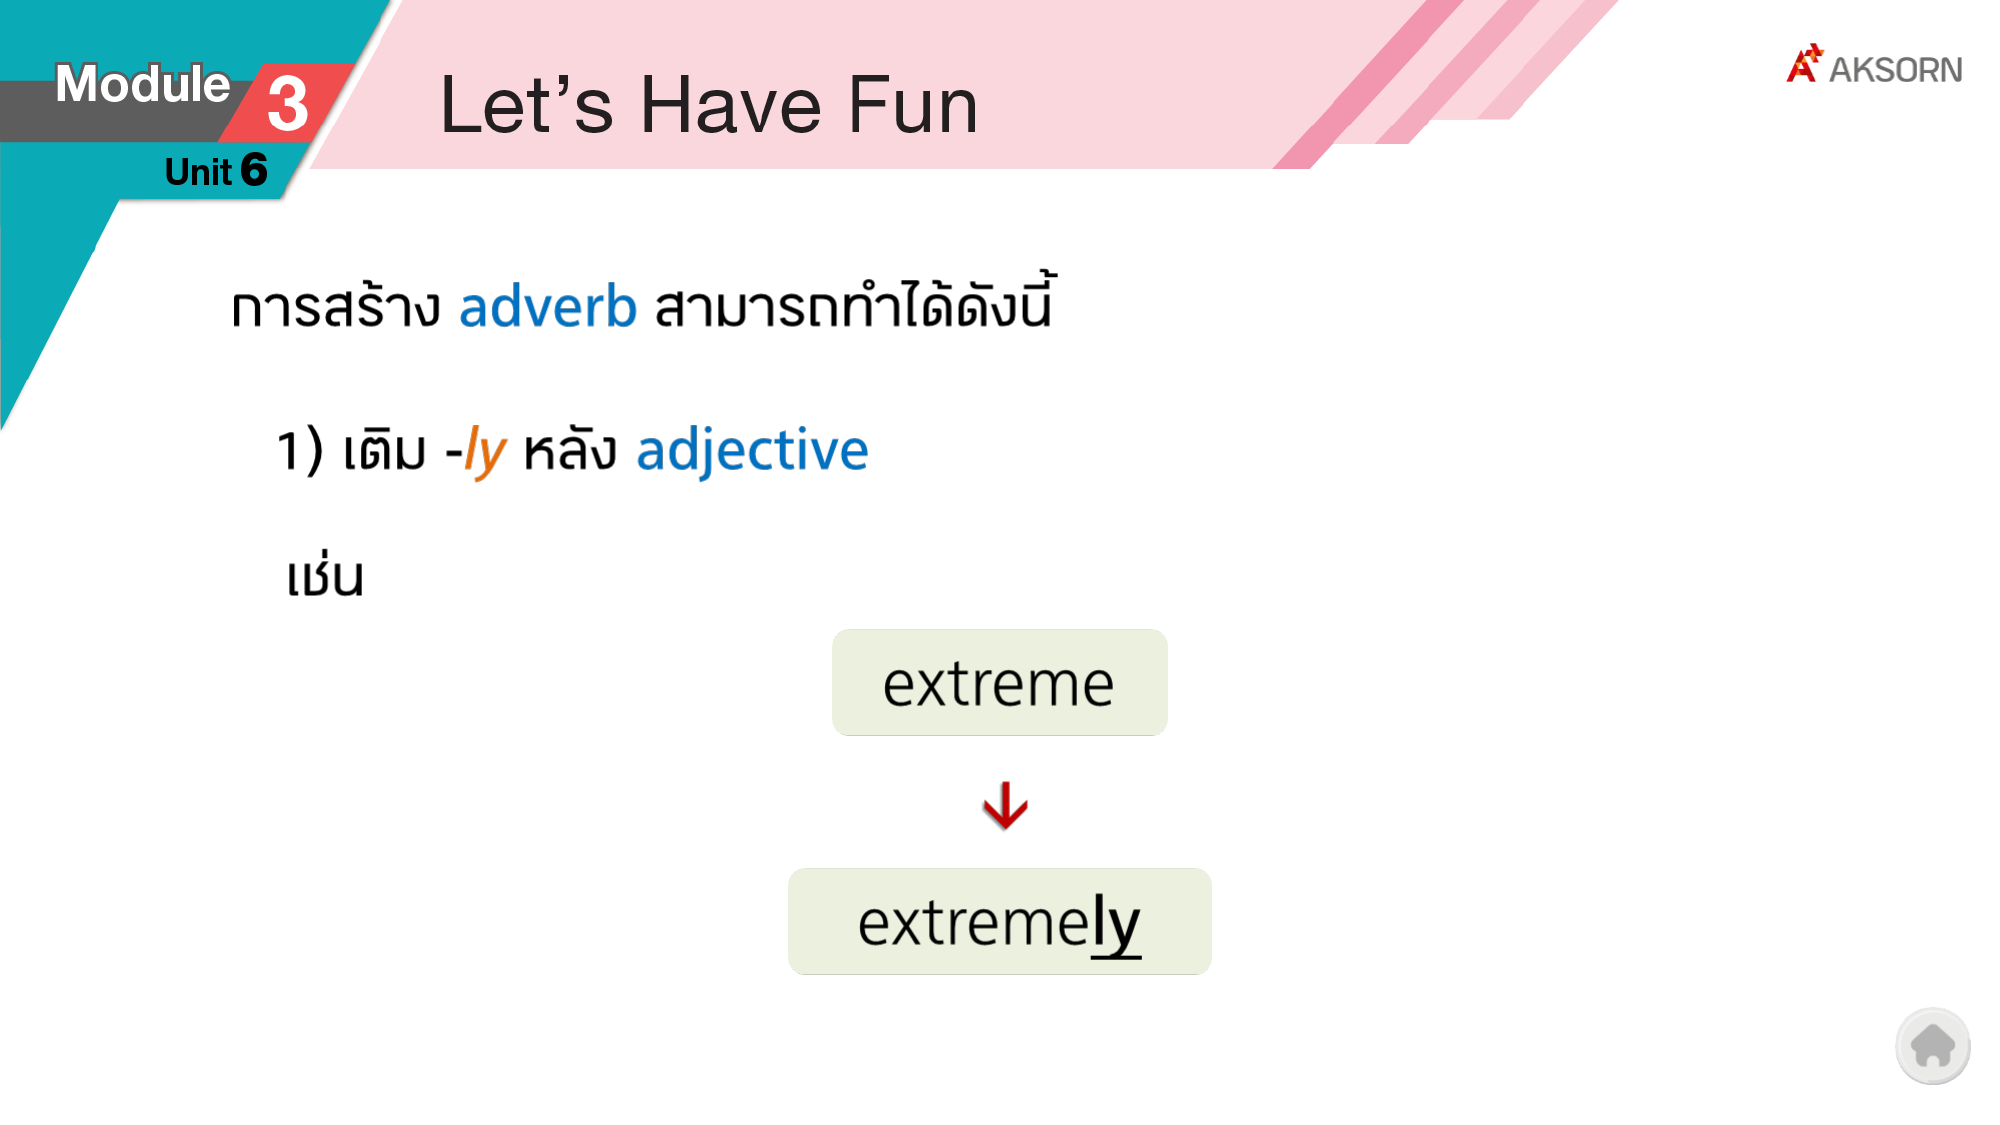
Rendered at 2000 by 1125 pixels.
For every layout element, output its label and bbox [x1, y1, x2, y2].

picture [1894, 1007, 1971, 1085]
picture [0, 0, 2000, 529]
picture [787, 621, 1212, 1002]
picture [249, 530, 417, 655]
